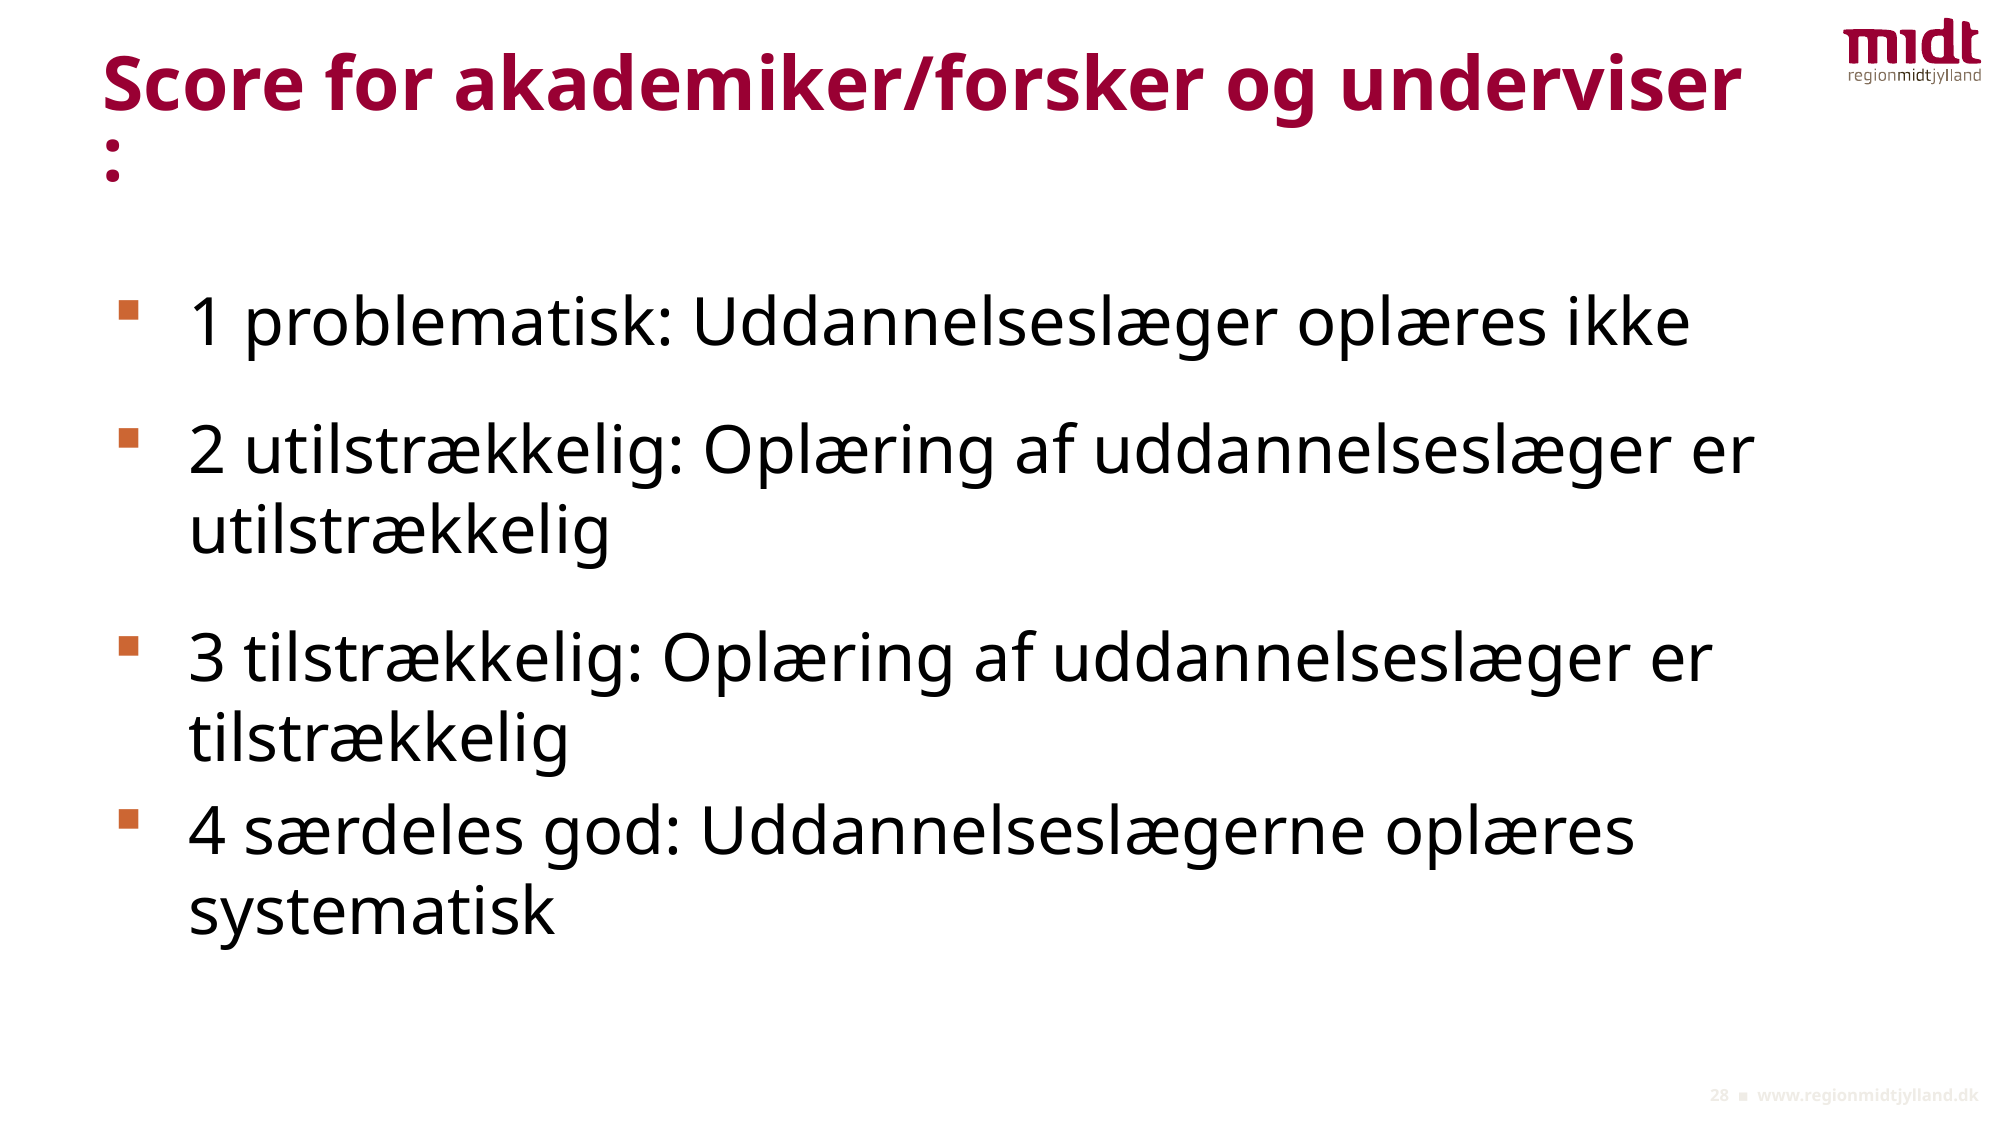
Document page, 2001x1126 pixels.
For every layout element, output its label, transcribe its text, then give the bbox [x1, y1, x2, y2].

list 1 problematisk: Uddannelseslæger oplæres ikke 2 utilstrækkelig: Oplæring af uddannelseslæger er utilstrækkelig 3 tilstrækkelig: Oplæring af uddannelseslæger er tilstrækkelig 4 særdeles god: Uddannelseslægerne oplæres systematisk [113, 326, 1964, 1087]
title Score for akademiker/forsker og underviser : [102, 113, 1757, 197]
